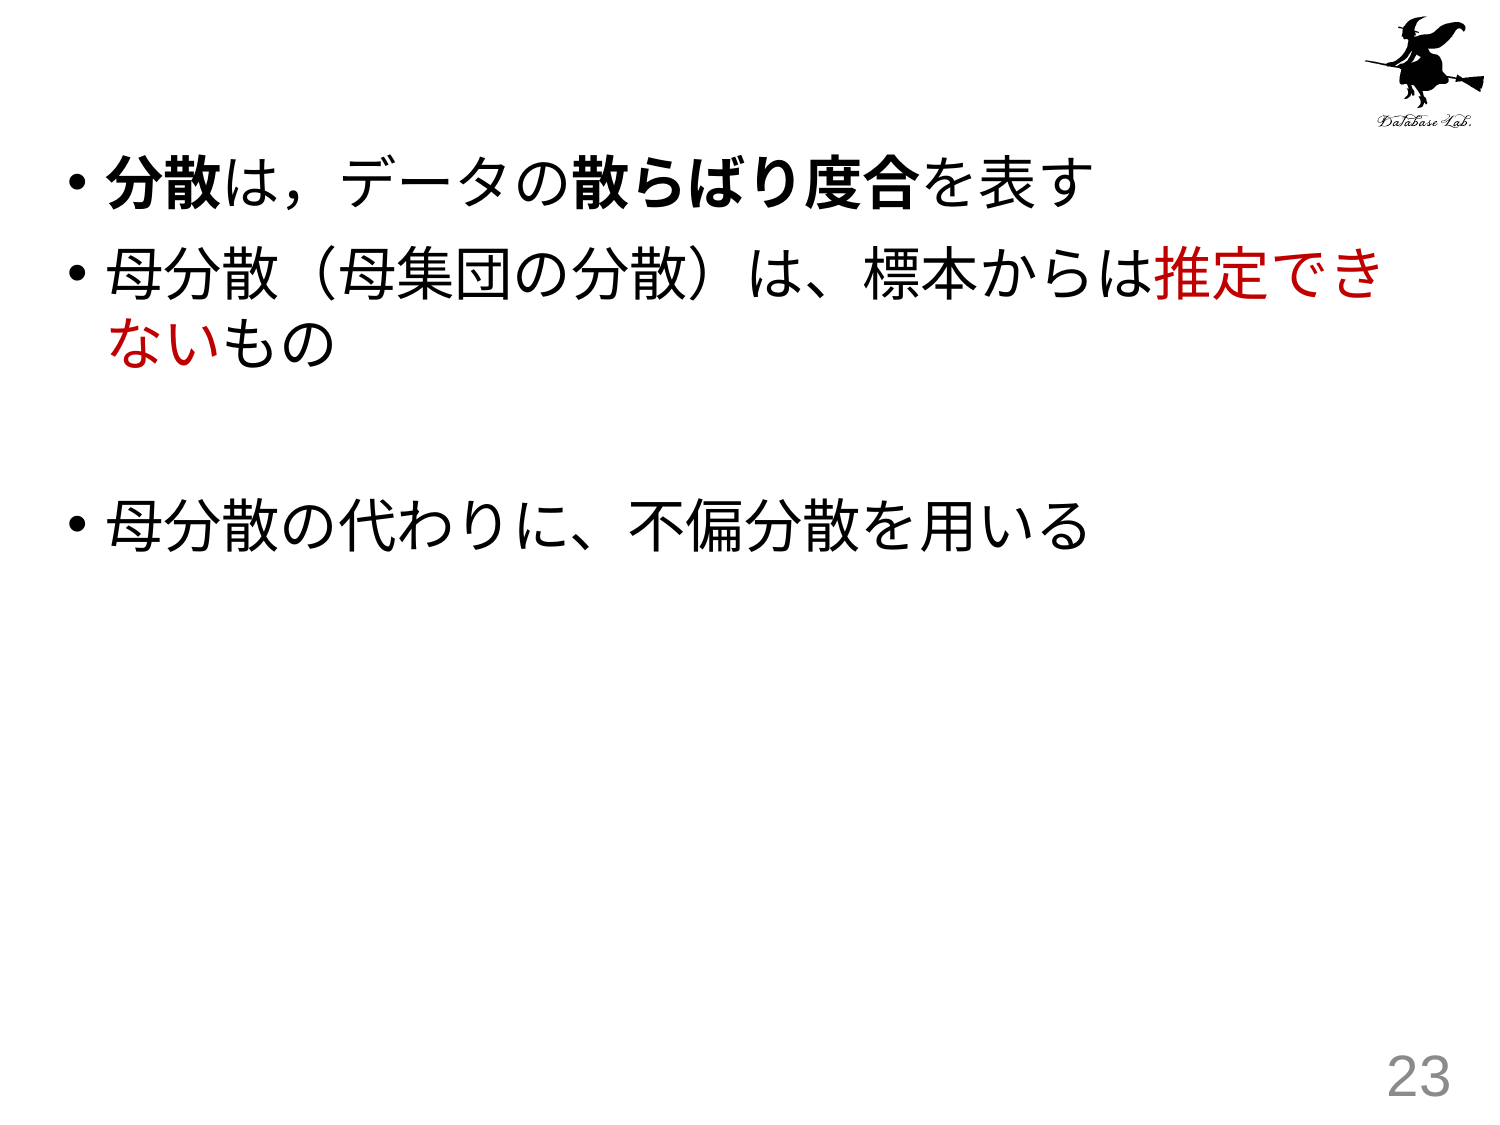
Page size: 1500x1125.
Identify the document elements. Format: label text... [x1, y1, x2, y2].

picture [1362, 14, 1486, 130]
list 分散は，データの散らばり度合を表す 母分散（母集団の分散）は、標本からは推定できないもの 母分散の代わりに、不偏分散を用いる [52, 138, 1441, 1014]
slide_number 23 [1129, 1042, 1467, 1103]
